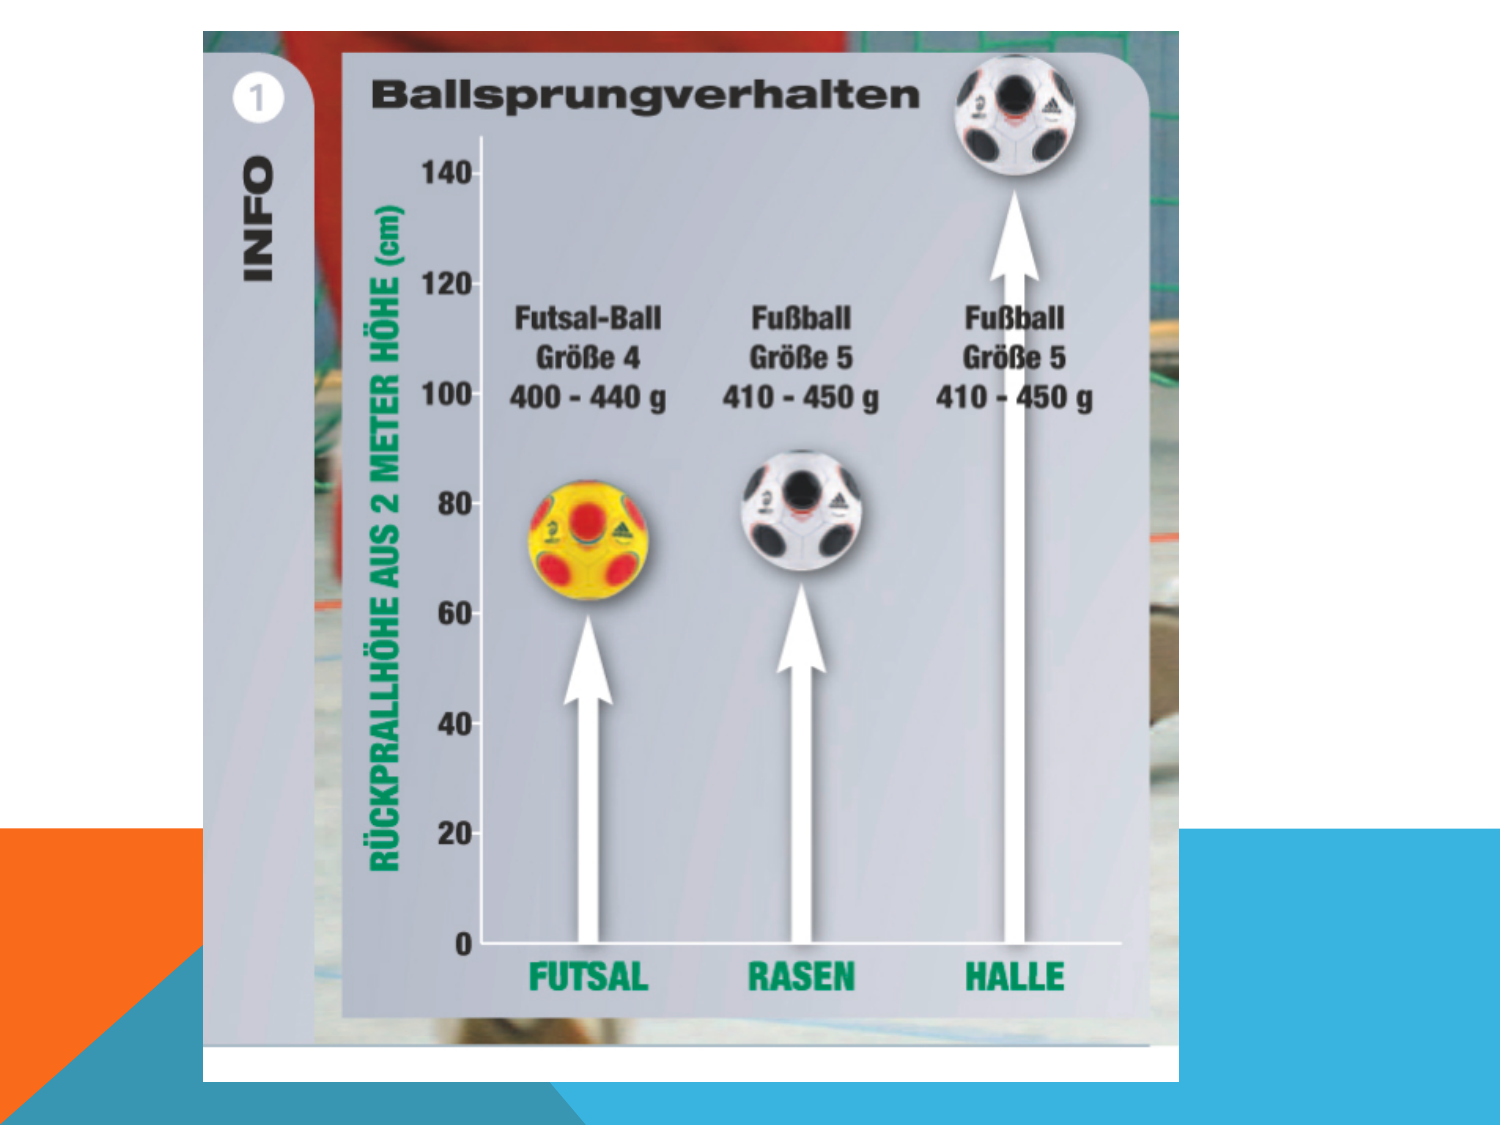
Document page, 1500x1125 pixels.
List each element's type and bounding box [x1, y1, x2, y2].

list [203, 31, 1180, 1082]
